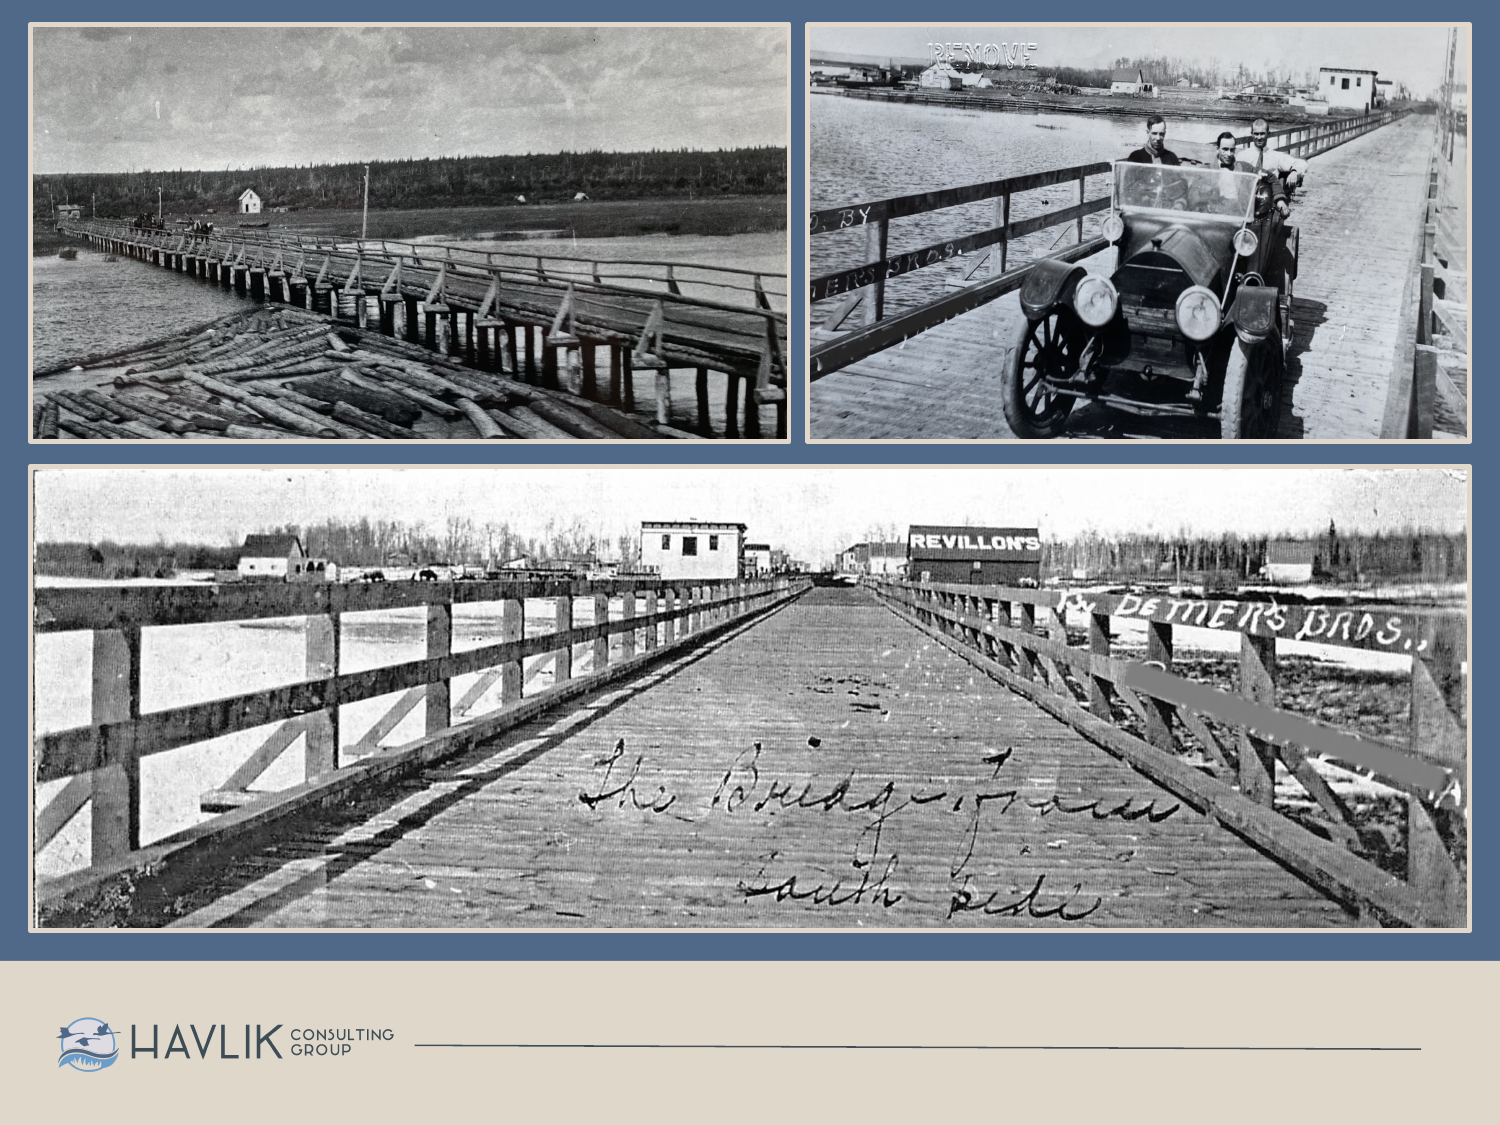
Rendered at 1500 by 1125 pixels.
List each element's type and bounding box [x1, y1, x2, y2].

picture [0, 960, 451, 1125]
picture [32, 26, 788, 440]
picture [809, 26, 1468, 440]
picture [32, 468, 1468, 929]
